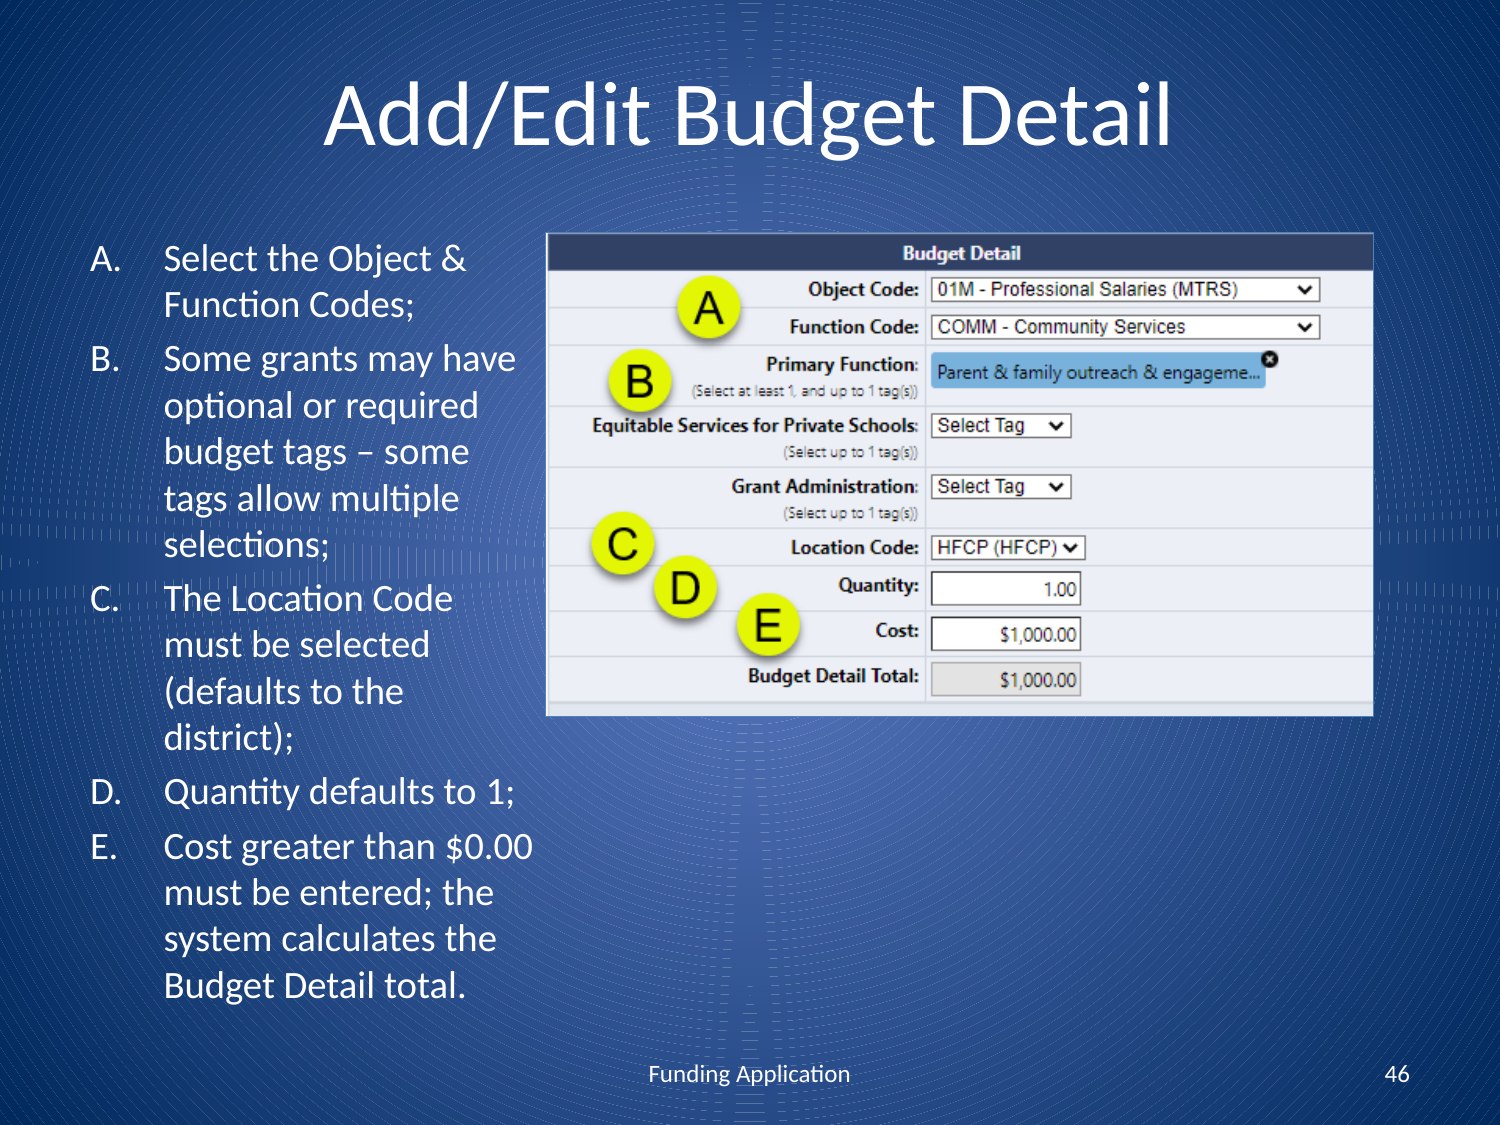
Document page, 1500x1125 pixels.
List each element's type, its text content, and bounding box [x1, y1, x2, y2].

slide_number 46 [1074, 1042, 1425, 1103]
picture [545, 232, 1375, 718]
list Select the Object & Function Codes; Some grants may have optional or required budget tags – some tags allow multiple selections; The Location Code must be selected (defaults to the district); Quantity defaults to 1; Cost greater than $0.00 must be entered; the system calculates the Budget Detail total. [75, 224, 550, 1056]
title Add/Edit Budget Detail [75, 15, 1425, 203]
footer Funding Application [512, 1042, 988, 1103]
